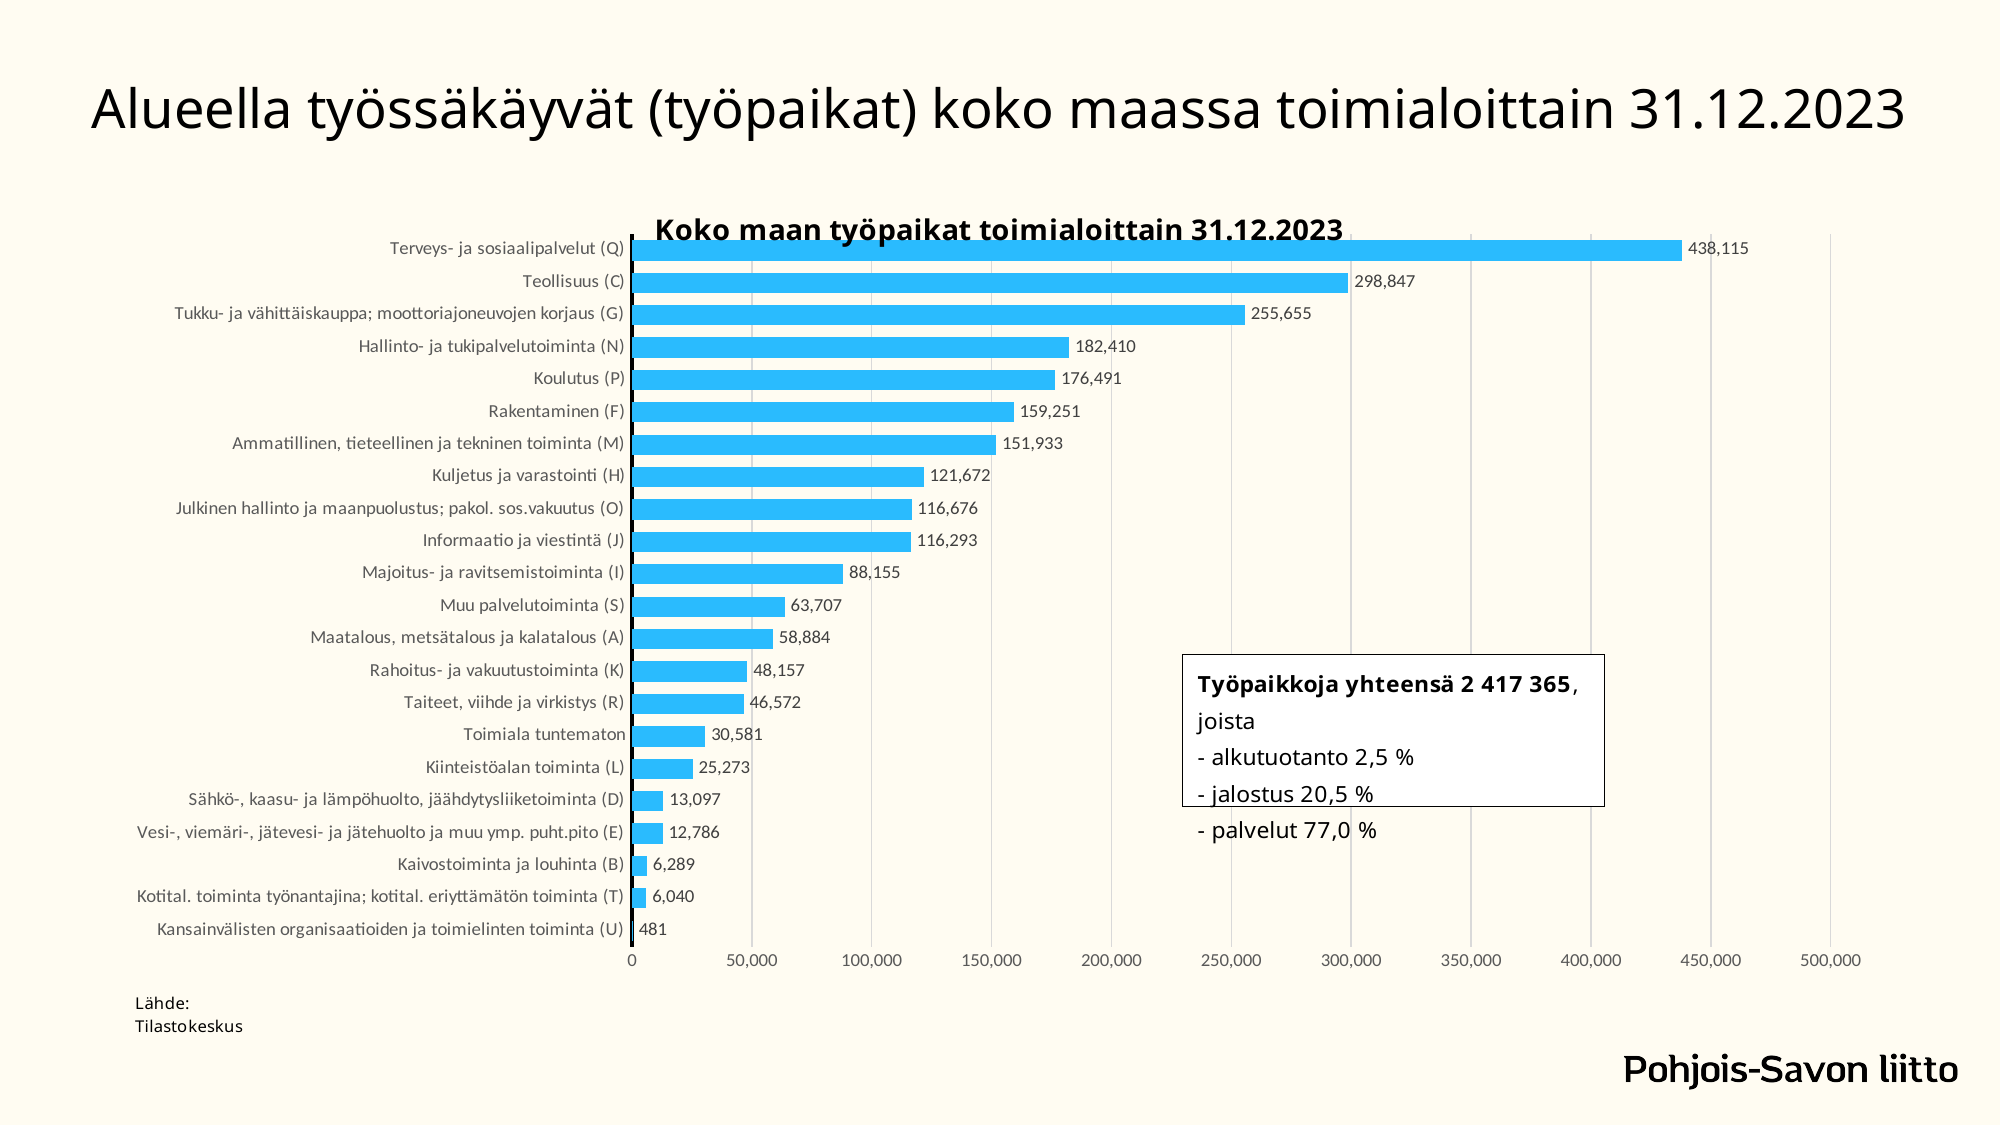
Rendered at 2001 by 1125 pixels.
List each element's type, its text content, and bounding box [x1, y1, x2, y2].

chart [120, 177, 1880, 1033]
title Alueella työssäkäyvät (työpaikat) koko maassa toimialoittain 31.12.2023 [0, 1, 2000, 220]
picture [1600, 1038, 1981, 1106]
